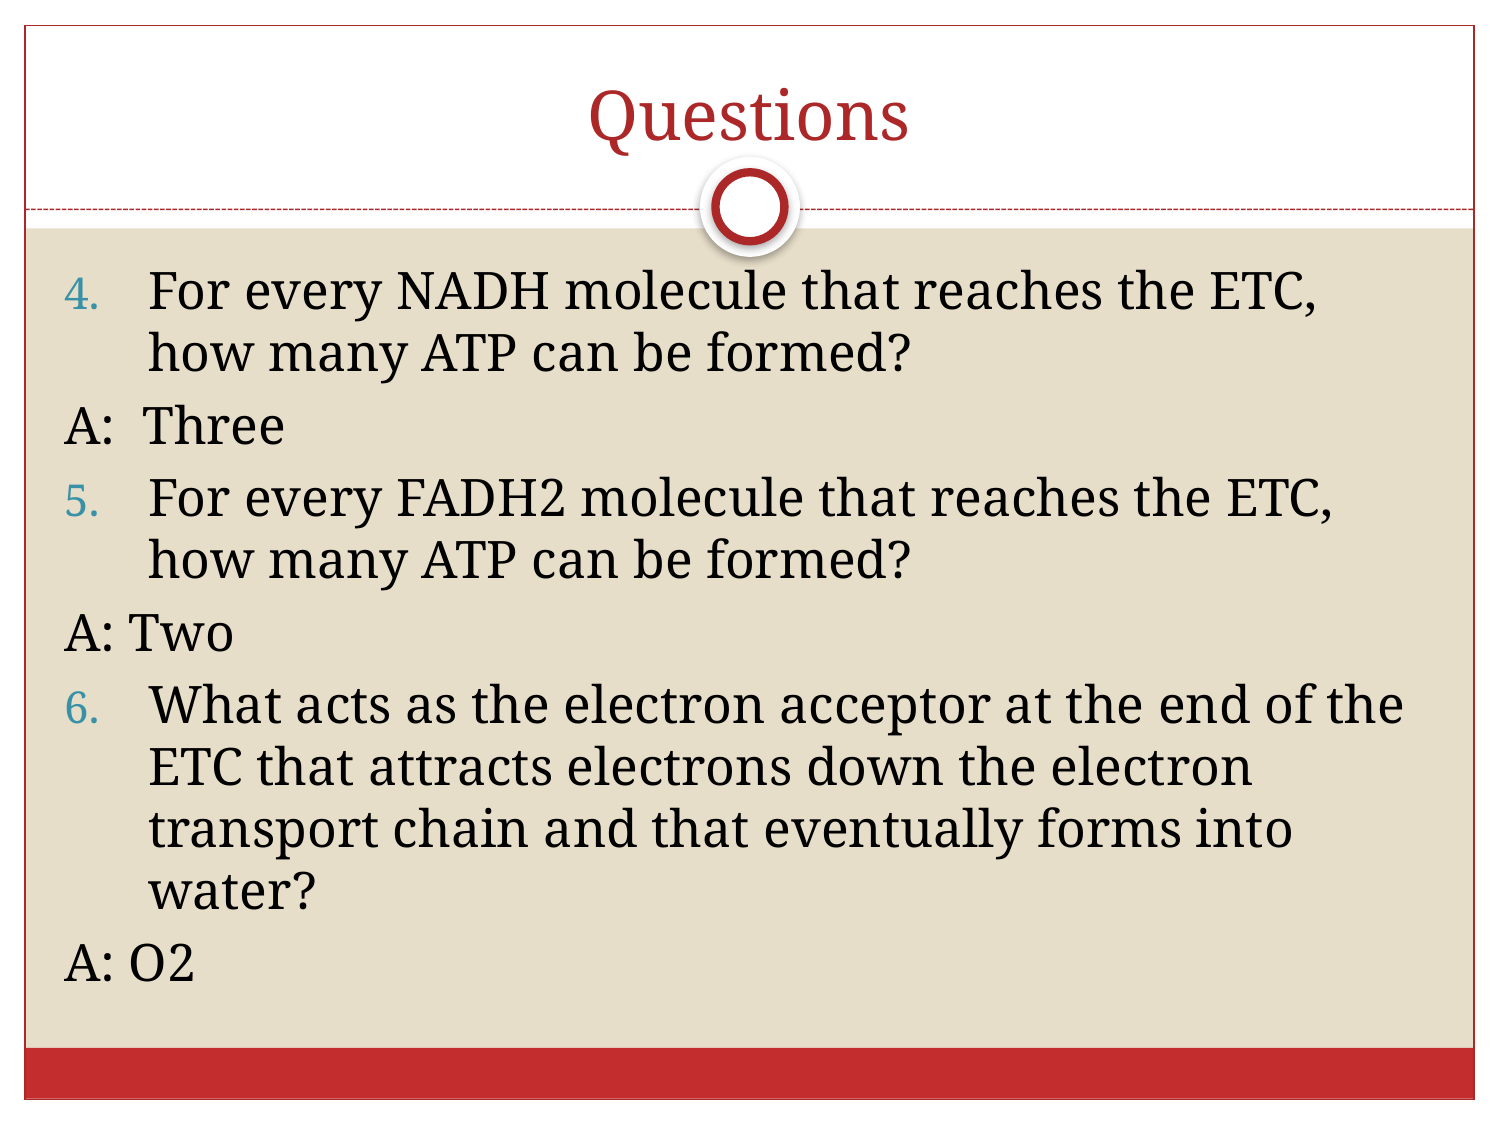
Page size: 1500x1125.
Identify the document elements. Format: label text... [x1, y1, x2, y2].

list For every NADH molecule that reaches the ETC, how many ATP can be formed? A: Three For every FADH2 molecule that reaches the ETC, how many ATP can be formed? A: Two What acts as the electron acceptor at the end of the ETC that attracts electrons down the electron transport chain and that eventually forms into water? A: O2 [49, 250, 1445, 1001]
title Questions [49, 37, 1450, 162]
